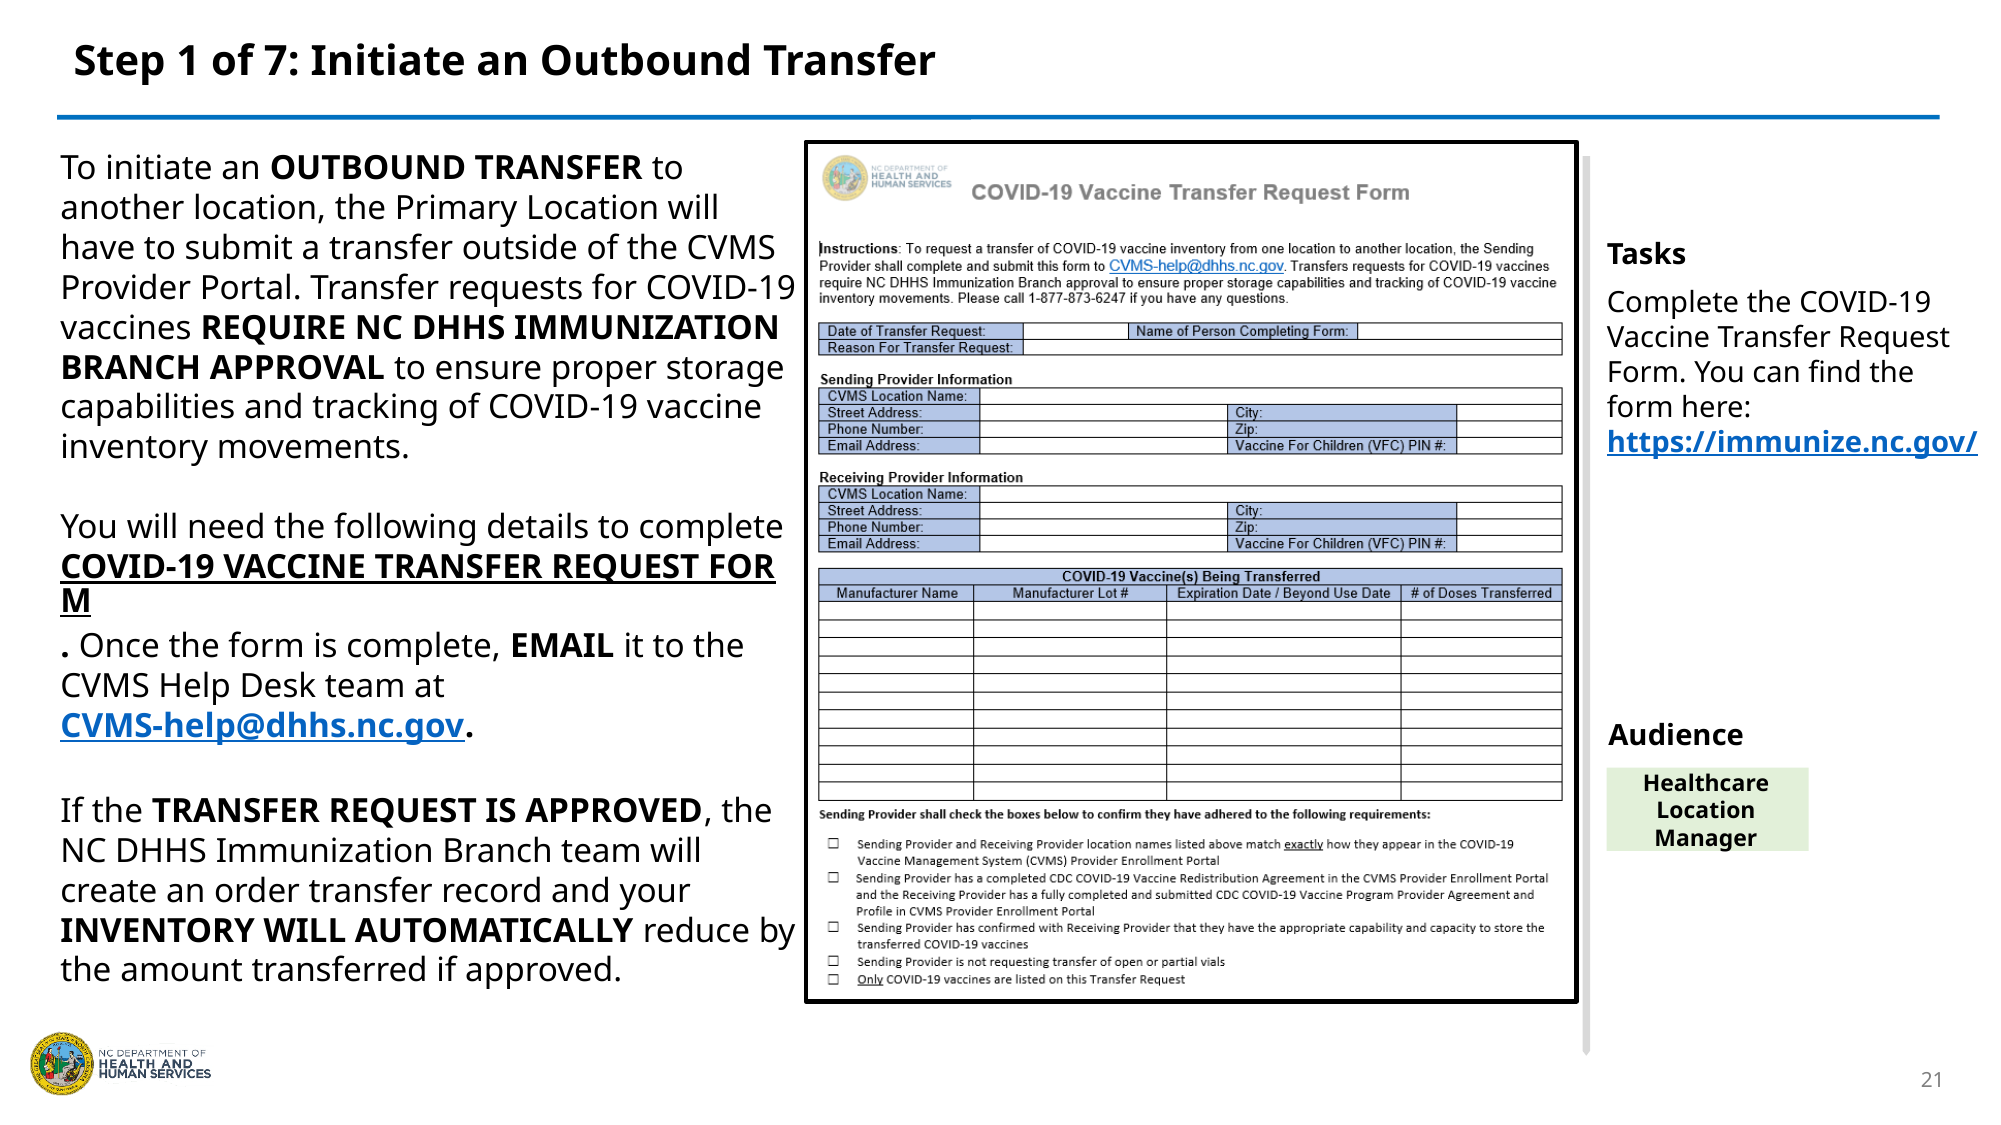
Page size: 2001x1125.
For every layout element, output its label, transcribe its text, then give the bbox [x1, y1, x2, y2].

text_box To initiate an OUTBOUND TRANSFER to another location, the Primary Location will have to submit a transfer outside of the CVMS Provider Portal. Transfer requests for COVID-19 vaccines REQUIRE NC DHHS IMMUNIZATION BRANCH APPROVAL to ensure proper storage capabilities and tracking of COVID-19 vaccine inventory movements. You will need the following details to complete COVID-19 VACCINE TRANSFER REQUEST FORM. Once the form is complete, EMAIL it to the CVMS Help Desk team at CVMS-help@dhhs.nc.gov. If the TRANSFER REQUEST IS APPROVED, the NC DHHS Immunization Branch team will create an order transfer record and your INVENTORY WILL AUTOMATICALLY reduce by the amount transferred if approved. [58, 144, 803, 1075]
text_box Audience [1593, 708, 1974, 759]
picture [808, 144, 1575, 999]
text_box Healthcare Location Manager [1606, 767, 1810, 852]
text_box Step 1 of 7: Initiate an Outbound Transfer [58, 0, 1941, 118]
picture [28, 1022, 214, 1125]
text_box Tasks Complete the COVID-19 Vaccine Transfer Request Form. You can find the form here: https://immunize.nc.gov/ [1606, 235, 1987, 511]
